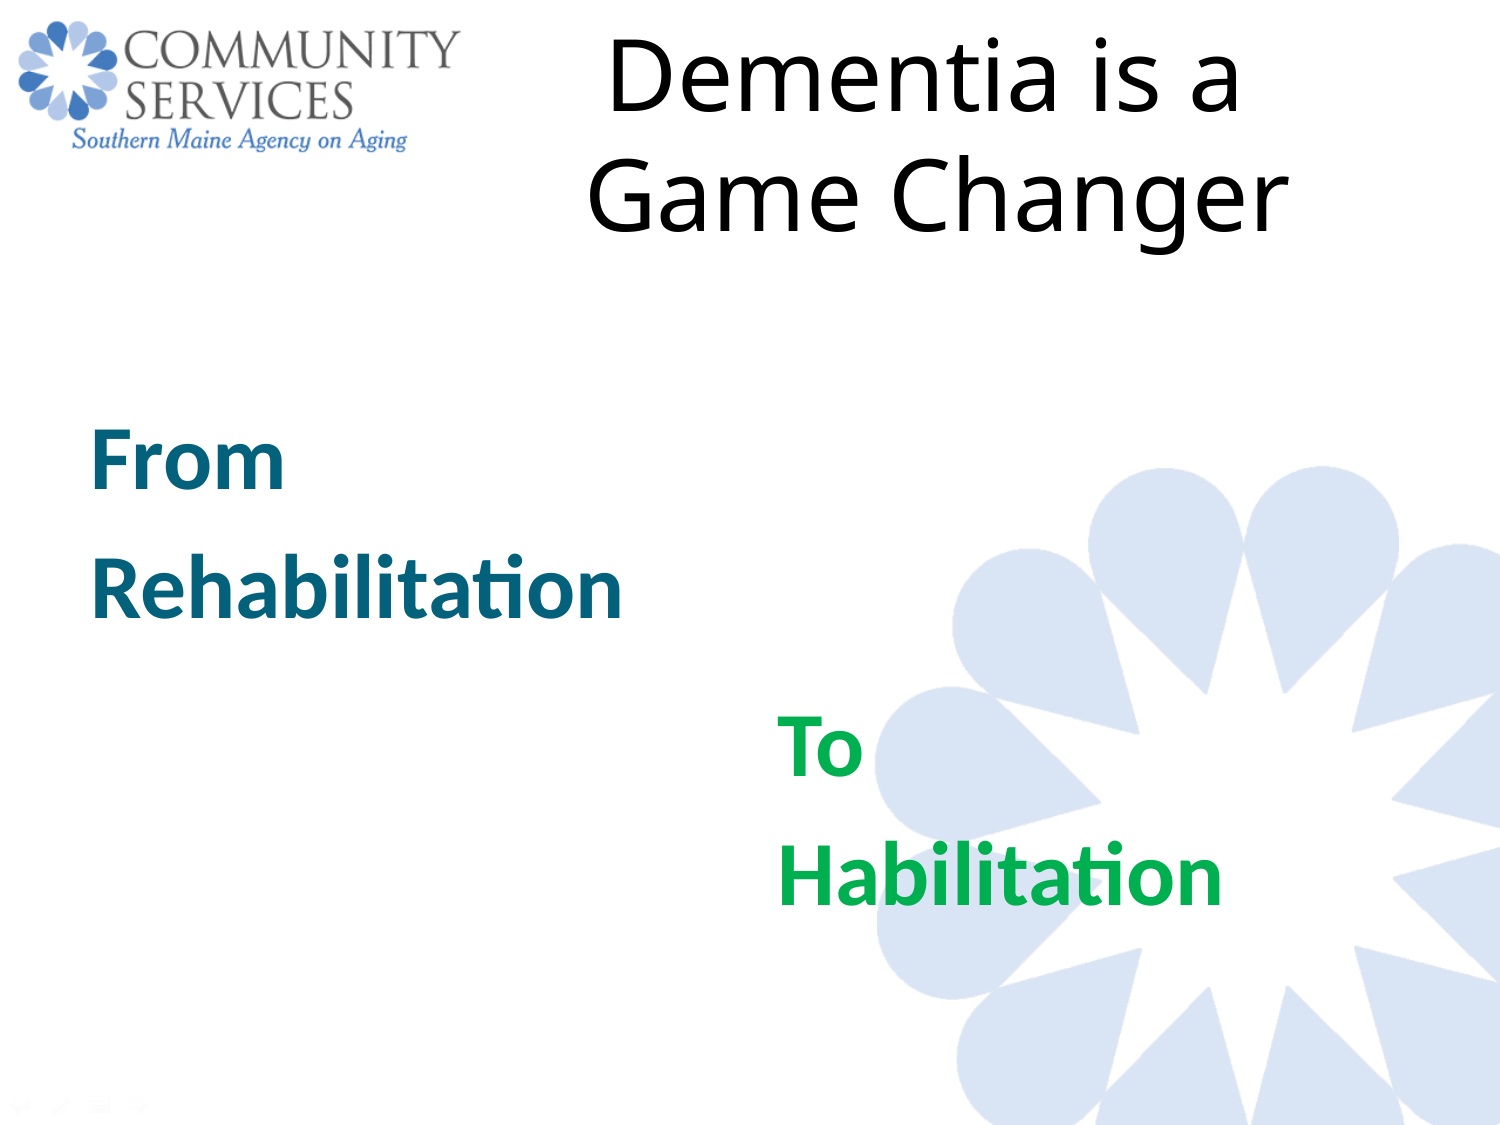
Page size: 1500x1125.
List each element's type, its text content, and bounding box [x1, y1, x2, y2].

title Dementia is a Game Changer [450, 24, 1425, 238]
picture [0, 0, 1500, 1125]
list From Rehabilitation [75, 262, 738, 1005]
list To Habilitation [762, 262, 1425, 1005]
